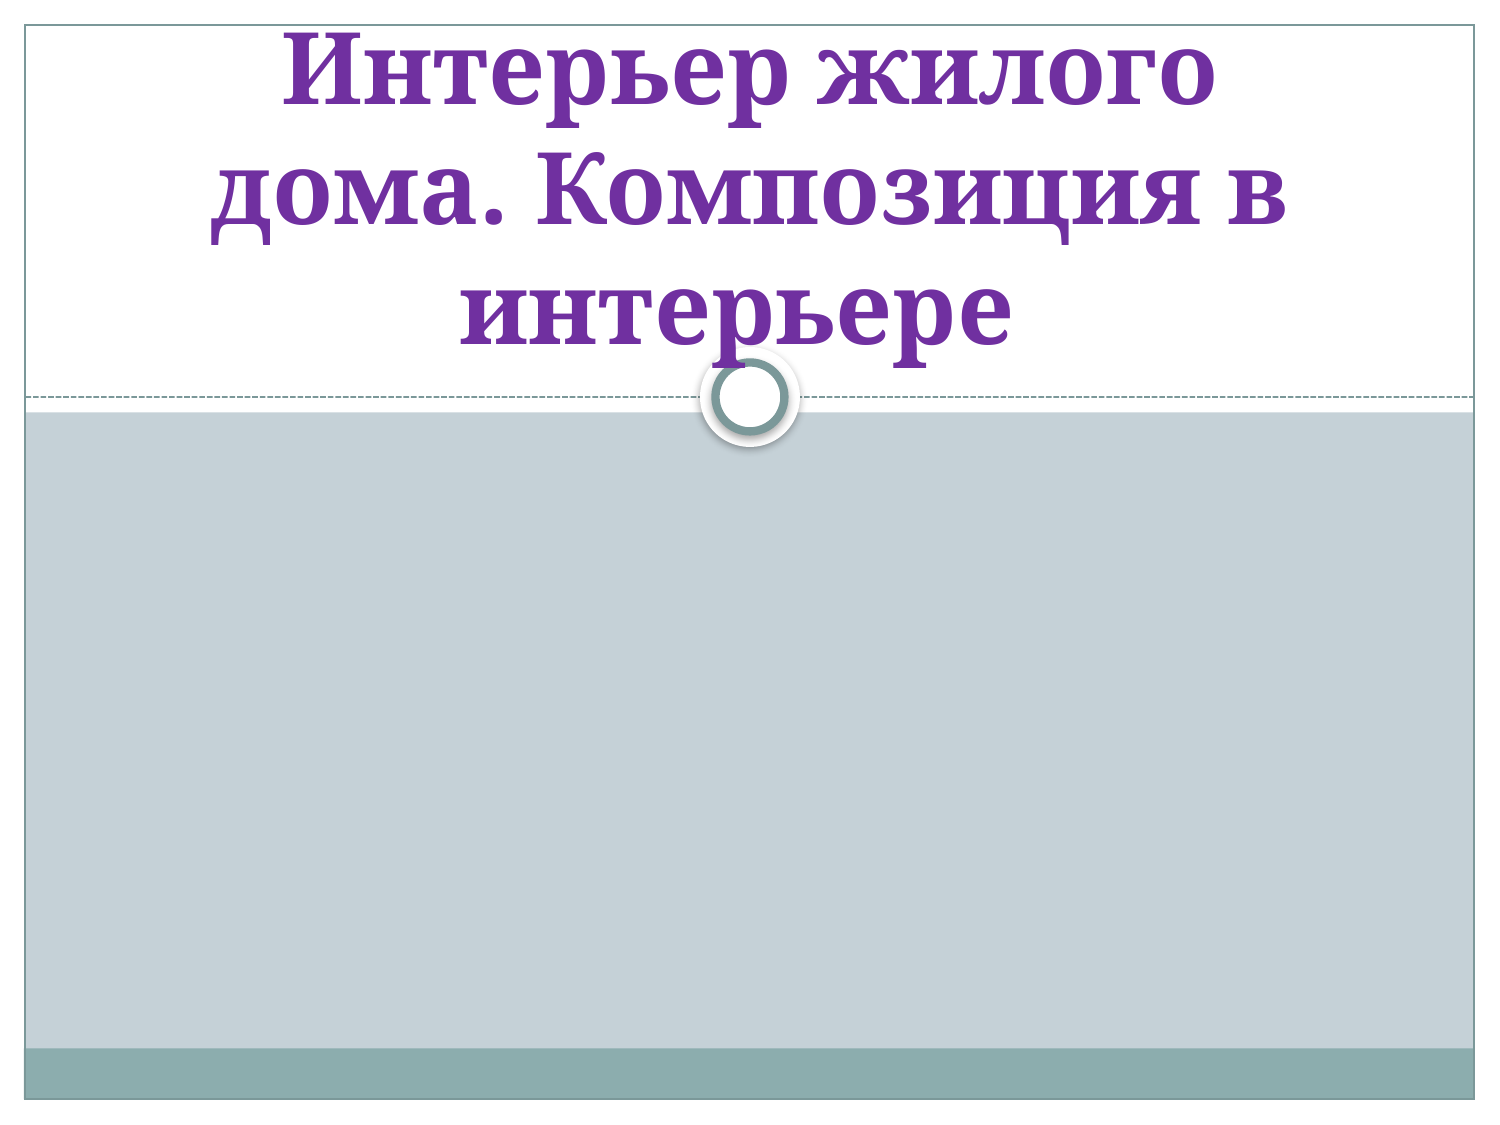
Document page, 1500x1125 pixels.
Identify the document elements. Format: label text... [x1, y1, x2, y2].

title Интерьер жилого дома. Композиция в интерьере [112, 62, 1388, 492]
